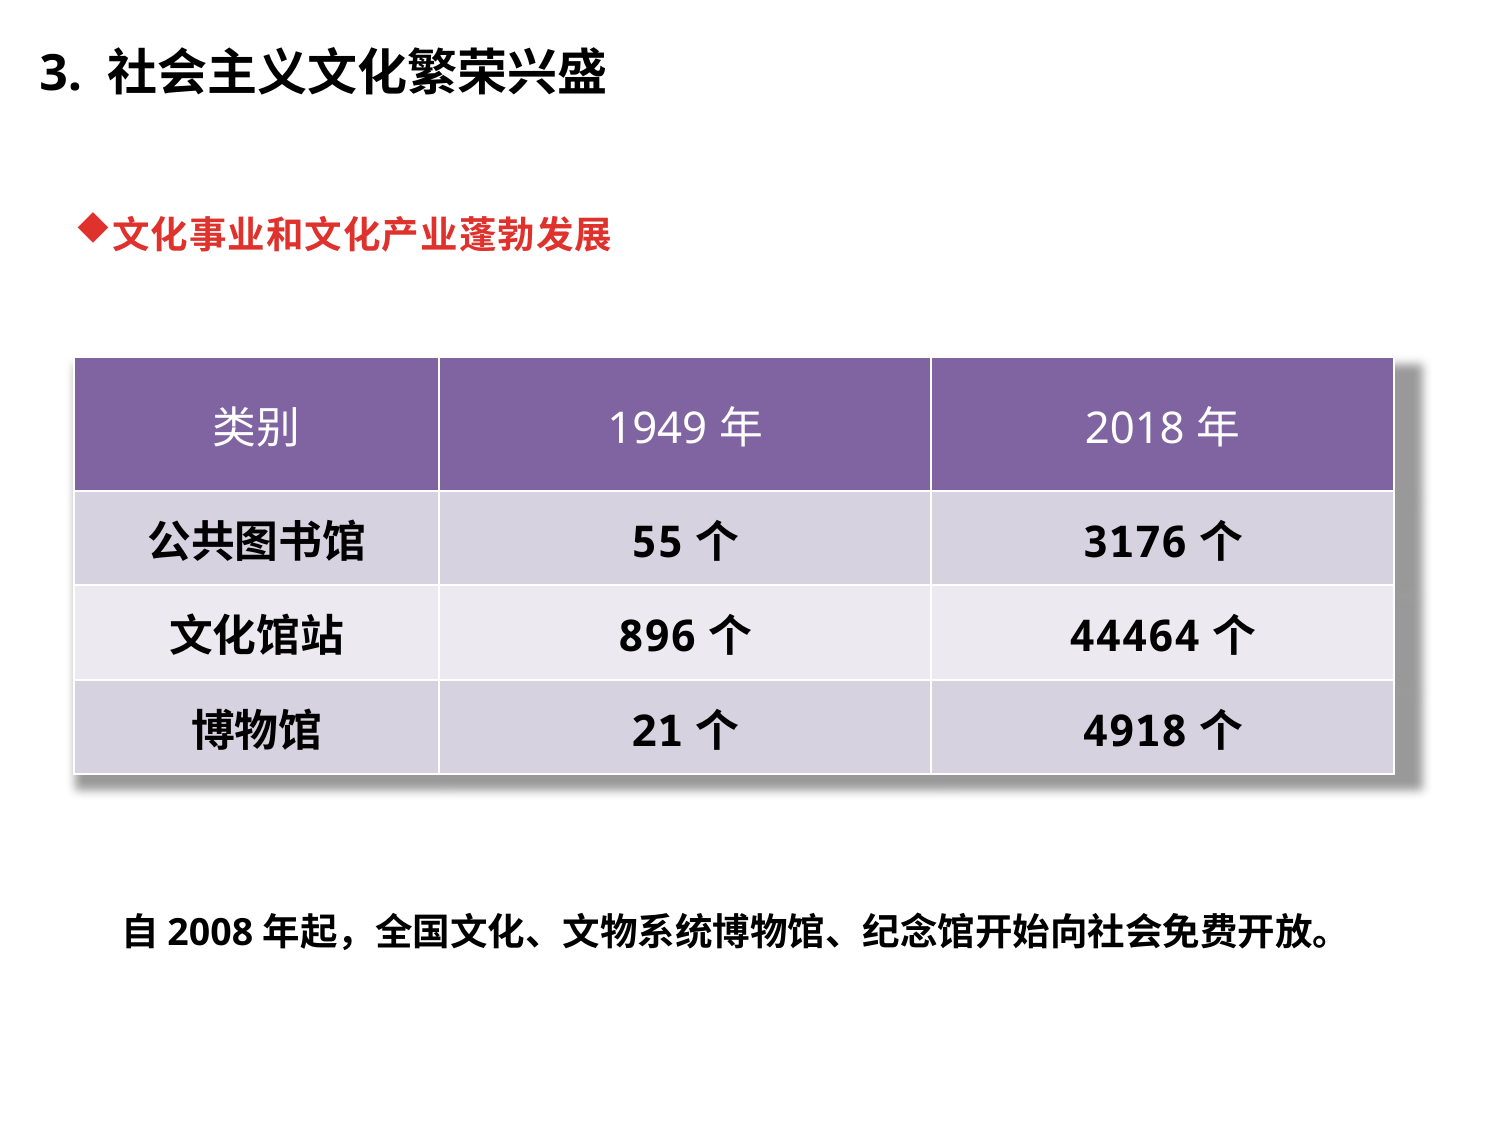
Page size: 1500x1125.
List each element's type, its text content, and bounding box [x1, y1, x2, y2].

text_box 文化事业和文化产业蓬勃发展 [0, 203, 628, 263]
table_cell 3176个 [932, 492, 1393, 584]
text_box 自2008年起，全国文化、文物系统博物馆、纪念馆开始向社会免费开放。 [78, 876, 1392, 962]
text_box 3. 社会主义文化繁荣兴盛 [24, 33, 1251, 108]
table_cell 文化馆站 [75, 586, 438, 679]
table_cell 55个 [440, 492, 930, 584]
table_cell 公共图书馆 [75, 492, 438, 584]
table_header 1949年 [440, 358, 930, 490]
table_cell 44464个 [932, 586, 1393, 679]
table_cell 4918个 [932, 681, 1393, 773]
table_cell 21个 [440, 681, 930, 773]
table_header 2018年 [932, 358, 1393, 490]
table_cell 博物馆 [75, 681, 438, 773]
table_header 类别 [75, 358, 438, 490]
table_cell 896个 [440, 586, 930, 679]
